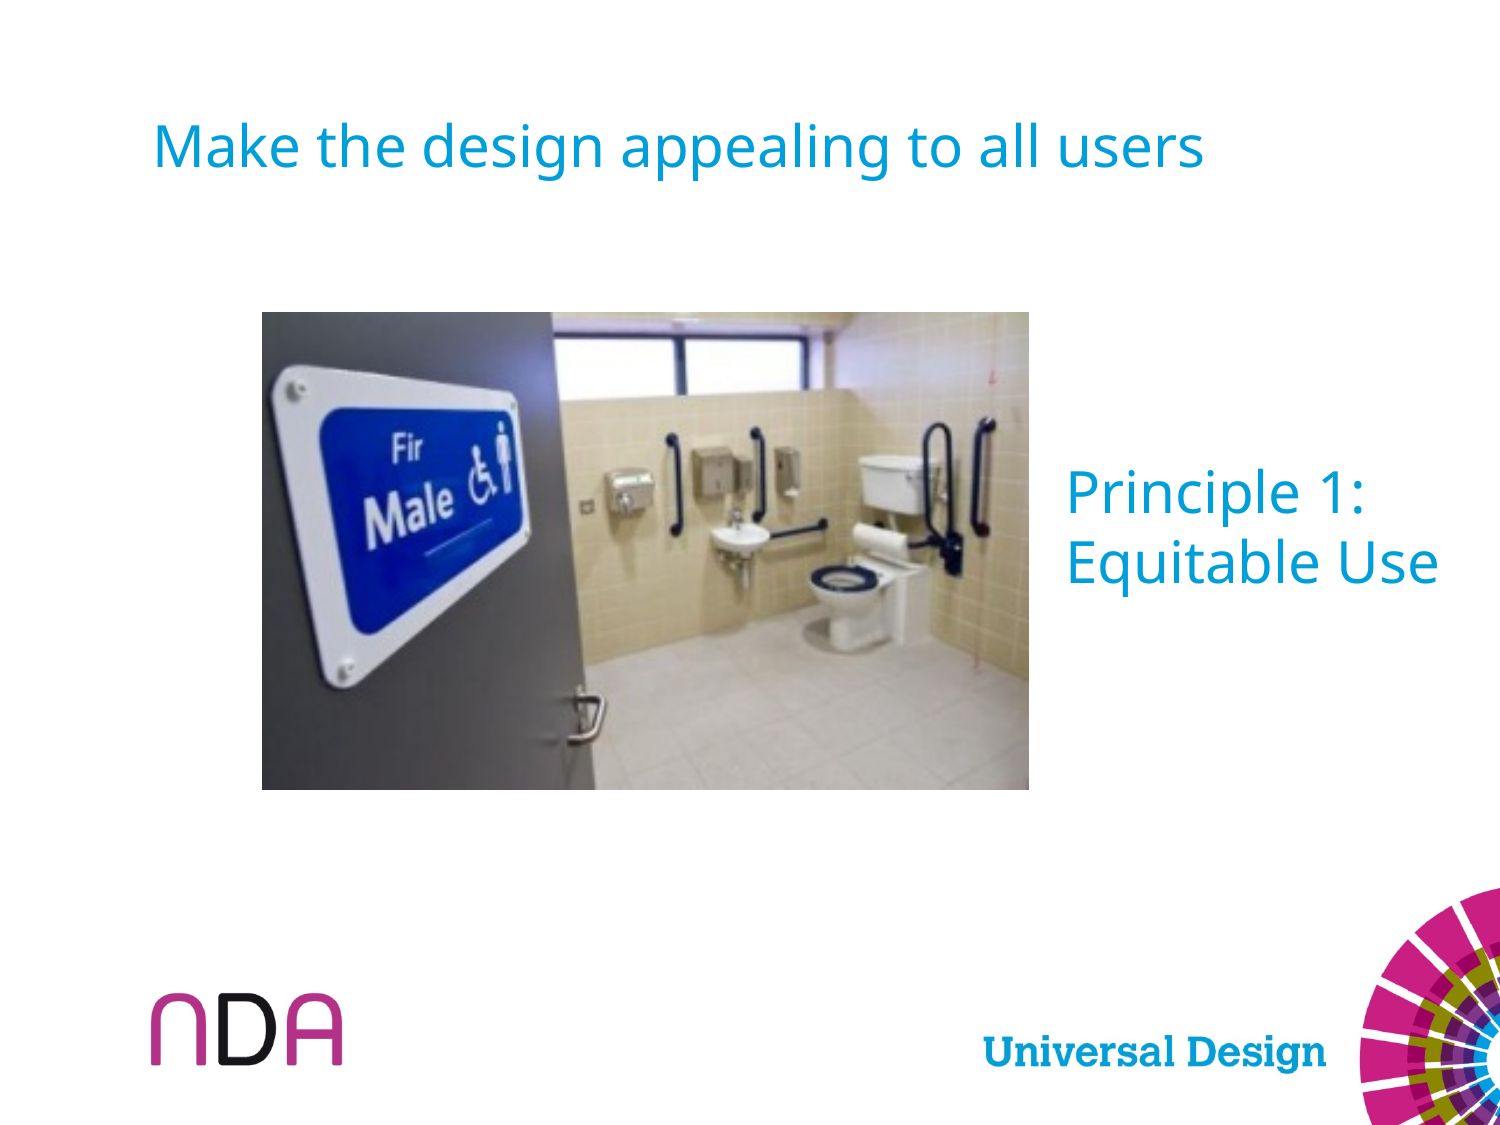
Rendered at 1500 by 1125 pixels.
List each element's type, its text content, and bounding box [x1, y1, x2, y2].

title Make the design appealing to all users [137, 87, 1276, 201]
picture [262, 312, 1029, 791]
text_box Principle 1: Equitable Use [1049, 287, 1488, 763]
picture [0, 883, 1500, 1125]
